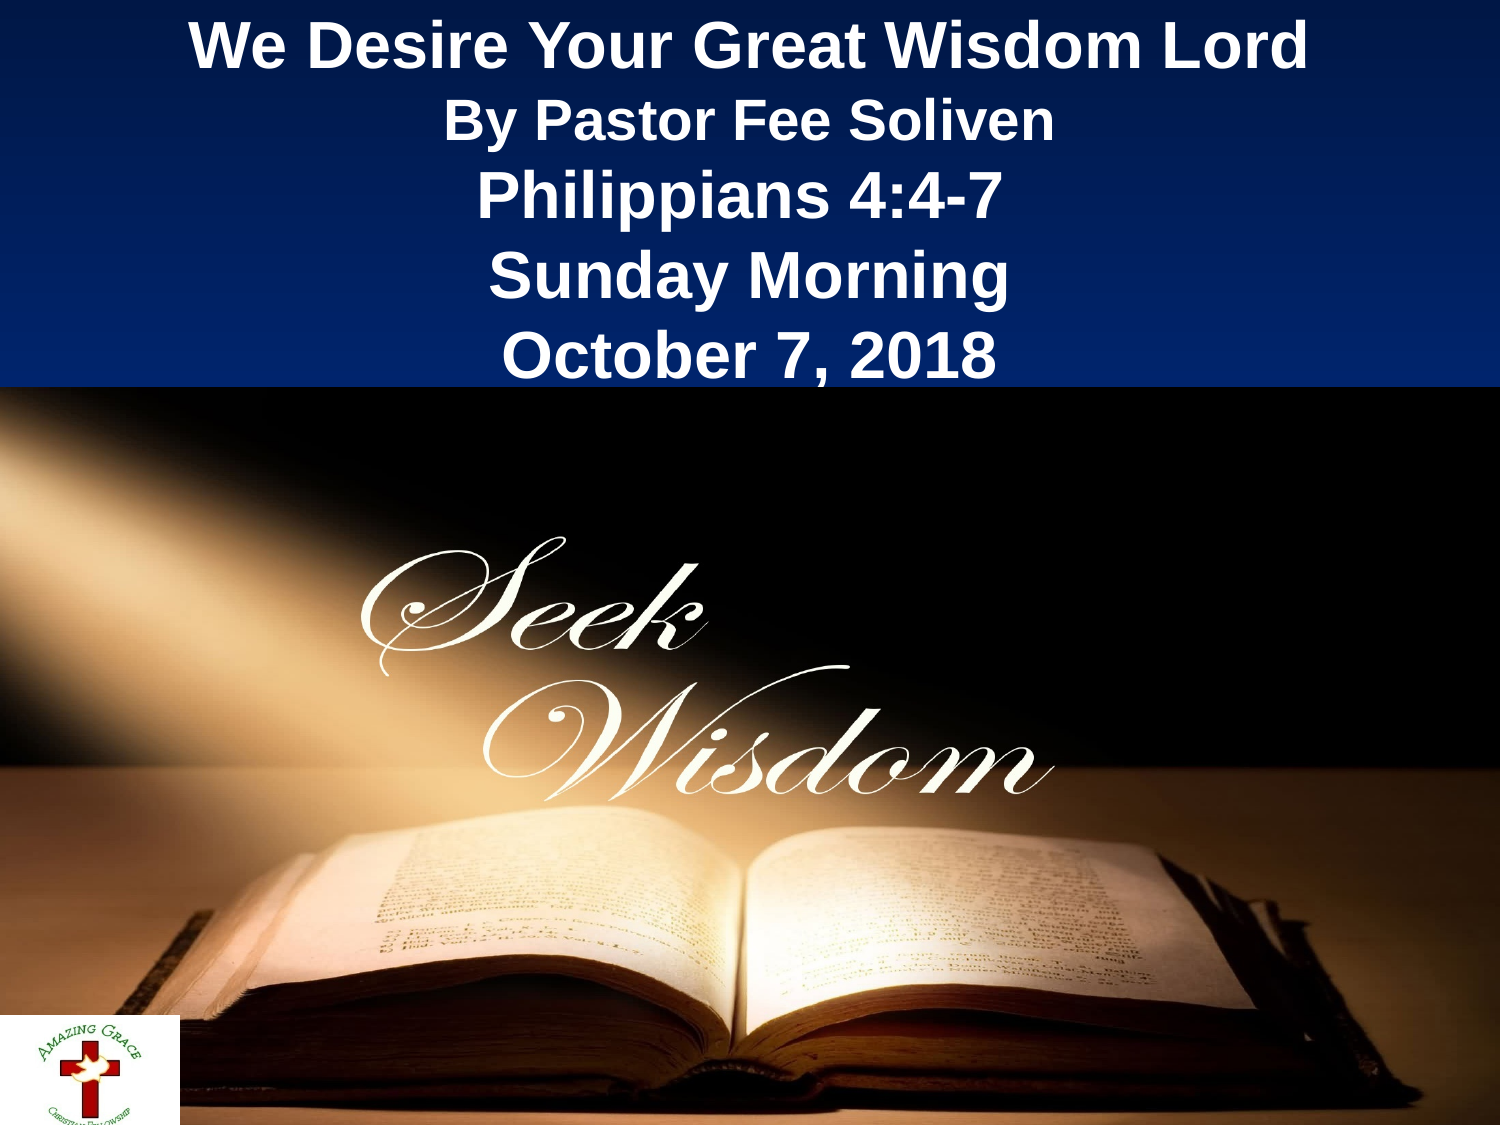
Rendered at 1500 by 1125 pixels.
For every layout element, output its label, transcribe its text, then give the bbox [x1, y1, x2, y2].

picture [0, 387, 1500, 1125]
text_box We Desire Your Great Wisdom Lord By Pastor Fee Soliven Philippians 4:4-7 Sunday Morning October 7, 2018 [37, 0, 1463, 385]
